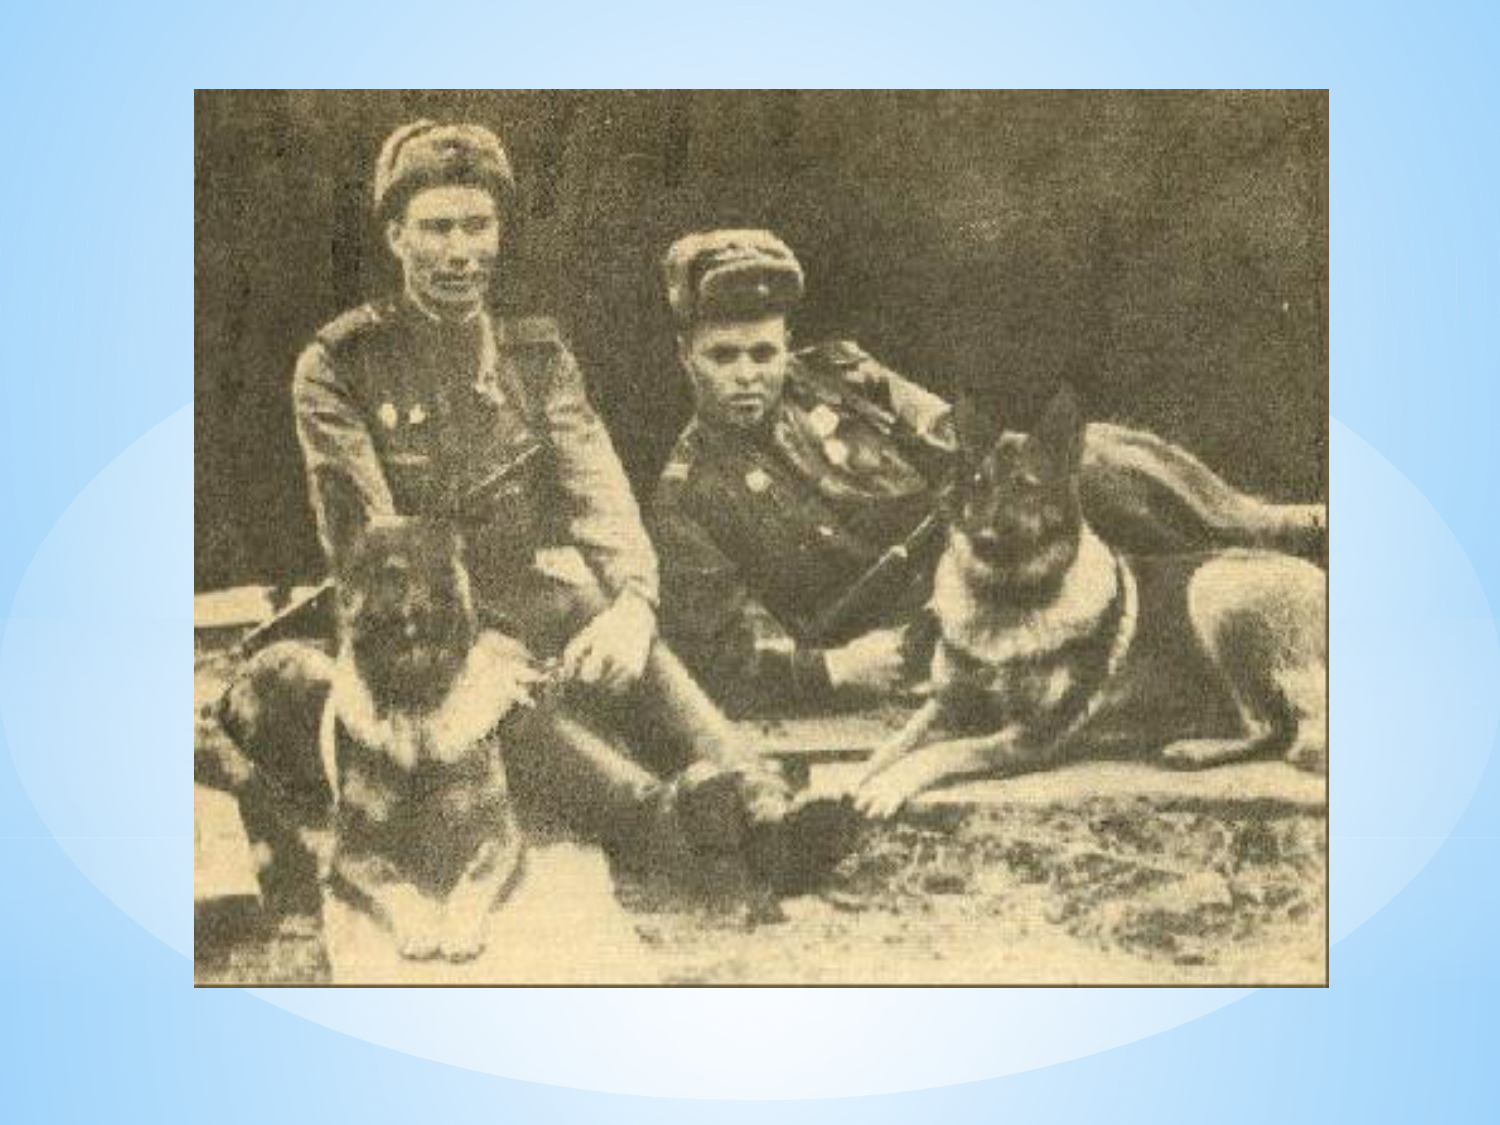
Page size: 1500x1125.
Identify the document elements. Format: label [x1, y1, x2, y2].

list [194, 89, 1329, 988]
